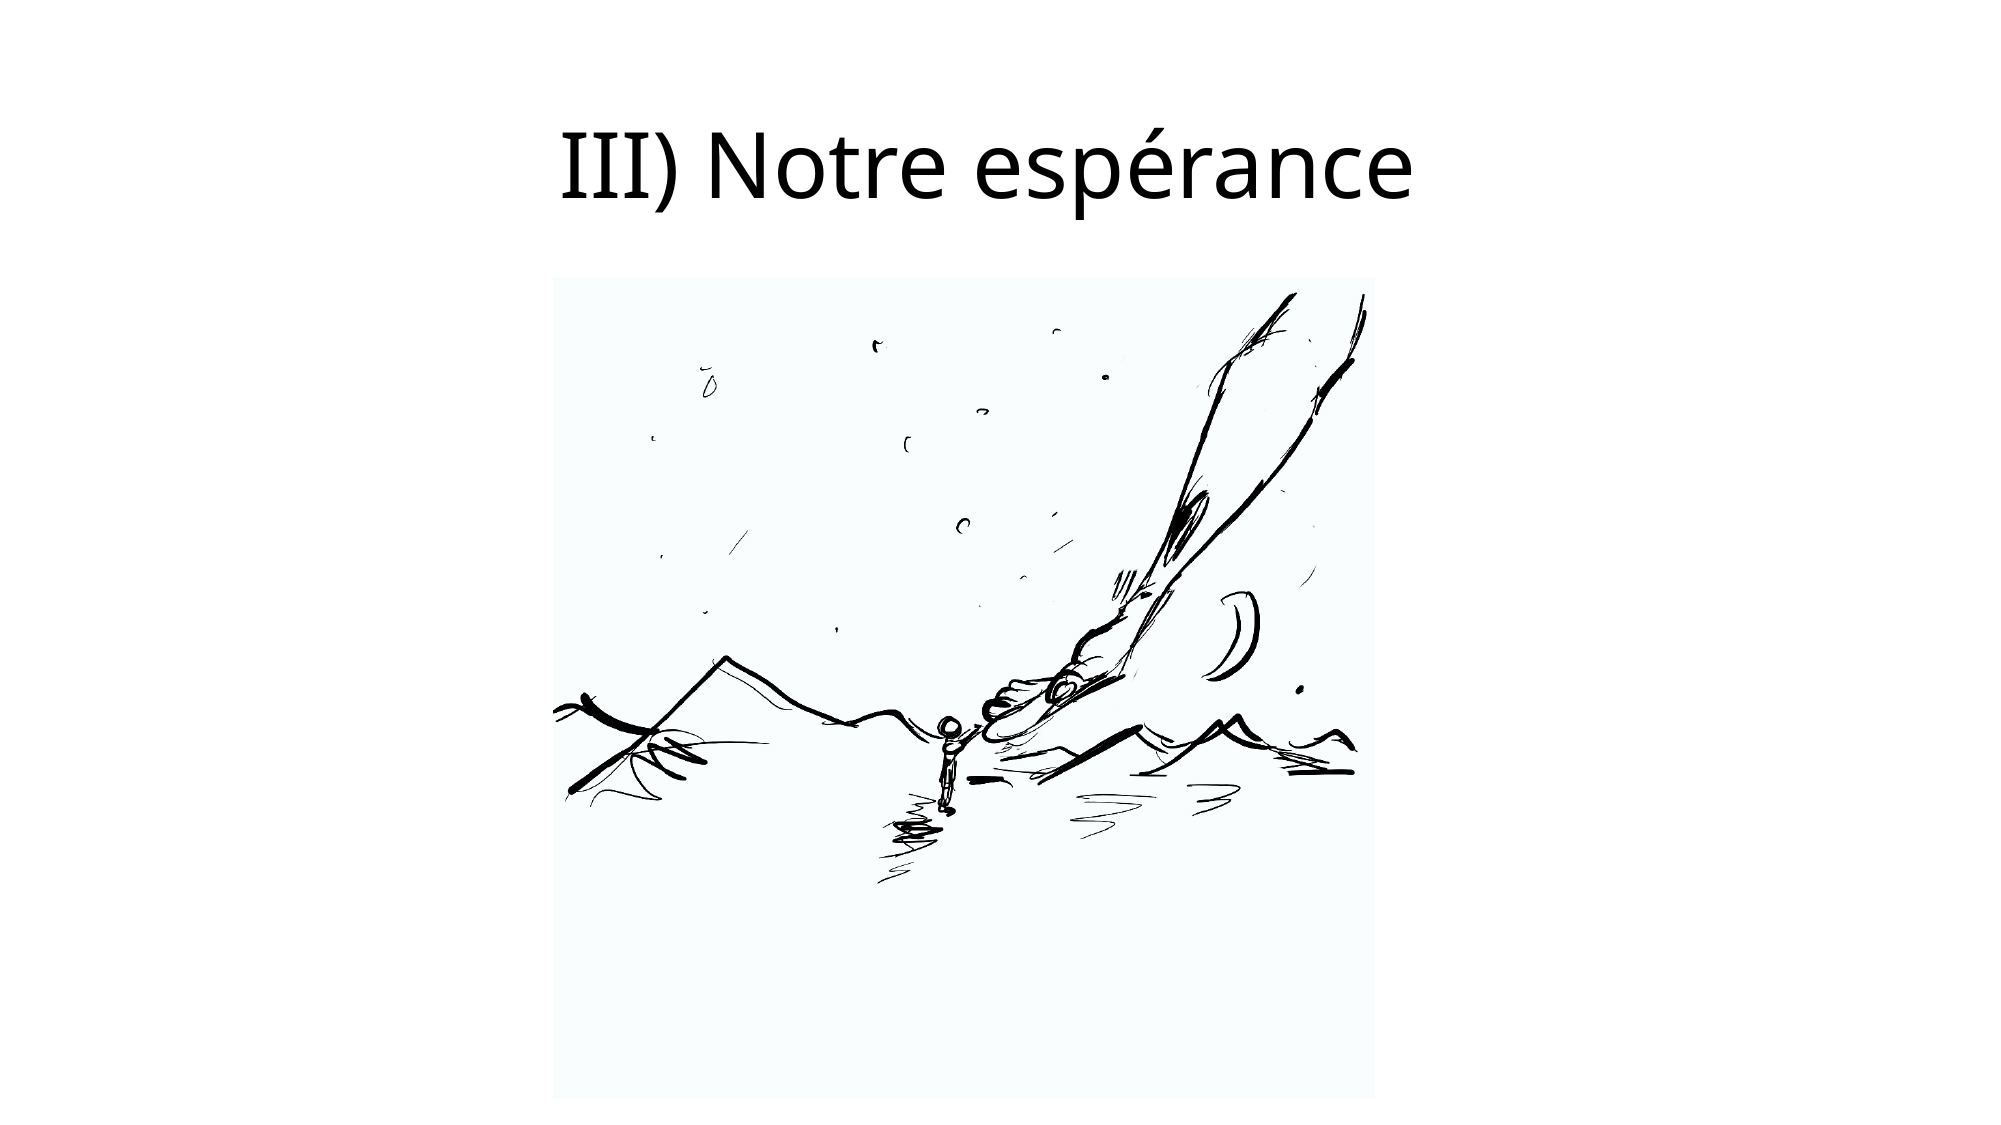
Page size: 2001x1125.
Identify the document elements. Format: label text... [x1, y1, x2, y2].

title III) Notre espérance [137, 59, 1863, 278]
picture [553, 277, 1375, 1099]
